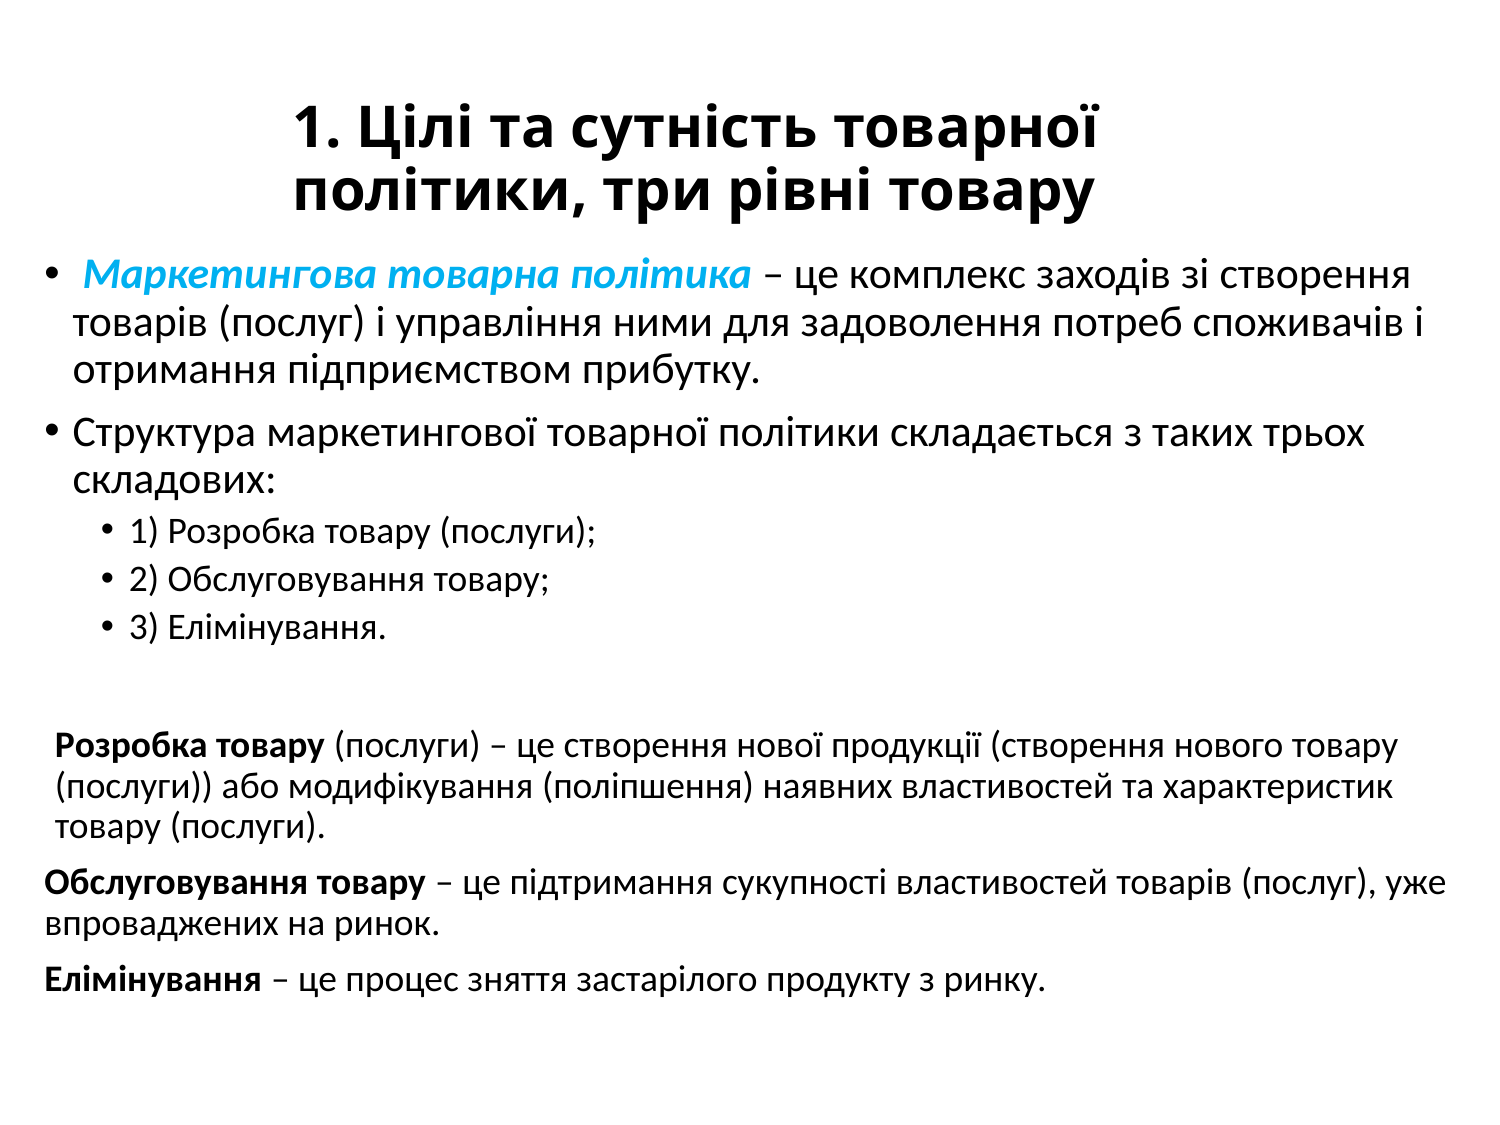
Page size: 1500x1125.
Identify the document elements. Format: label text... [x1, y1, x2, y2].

list Маркетингова товарна політика – це комплекс заходів зі створення товарів (послуг) і управління ними для задоволення потреб споживачів і отримання підприємством прибутку. Структура маркетингової товарної політики складається з таких трьох складових: 1) Розробка товару (послуги); 2) Обслуговування товару; 3) Елімінування. Розробка товару (послуги) – це створення нової продукції (створення нового товару (послуги)) або модифікування (поліпшення) наявних властивостей та характеристик товару (послуги). Обслуговування товару – це підтримання сукупності властивостей товарів (послуг), уже впроваджених на ринок. Елімінування – це процес зняття застарілого продукту з ринку. [29, 243, 1471, 1087]
title 1. Цілі та сутність товарної політики, три рівні товару [277, 90, 1359, 243]
